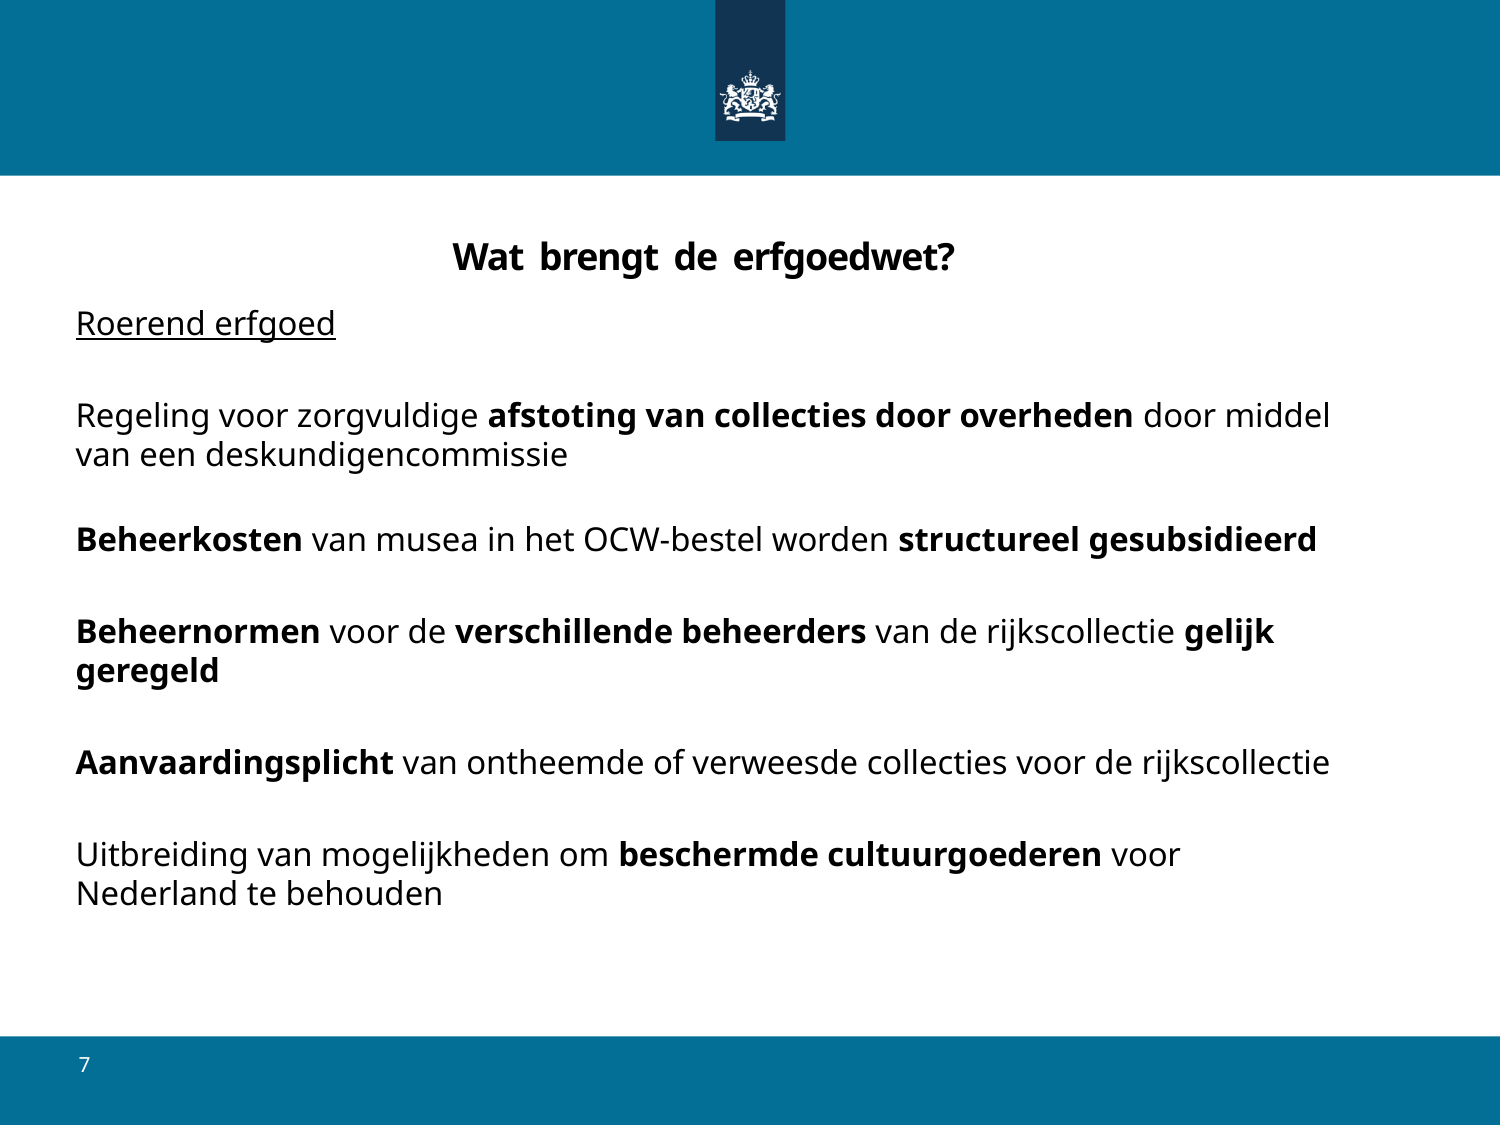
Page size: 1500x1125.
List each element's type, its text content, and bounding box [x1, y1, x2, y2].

list Roerend erfgoed Regeling voor zorgvuldige afstoting van collecties door overheden door middel van een deskundigencommissie Beheerkosten van musea in het OCW-bestel worden structureel gesubsidieerd Beheernormen voor de verschillende beheerders van de rijkscollectie gelijk geregeld Aanvaardingsplicht van ontheemde of verweesde collecties voor de rijkscollectie Uitbreiding van mogelijkheden om beschermde cultuurgoederen voor Nederland te behouden [60, 295, 1350, 997]
picture [716, 0, 784, 140]
title Wat brengt de erfgoedwet? [60, 202, 1348, 295]
slide_number 7 [63, 1043, 181, 1104]
